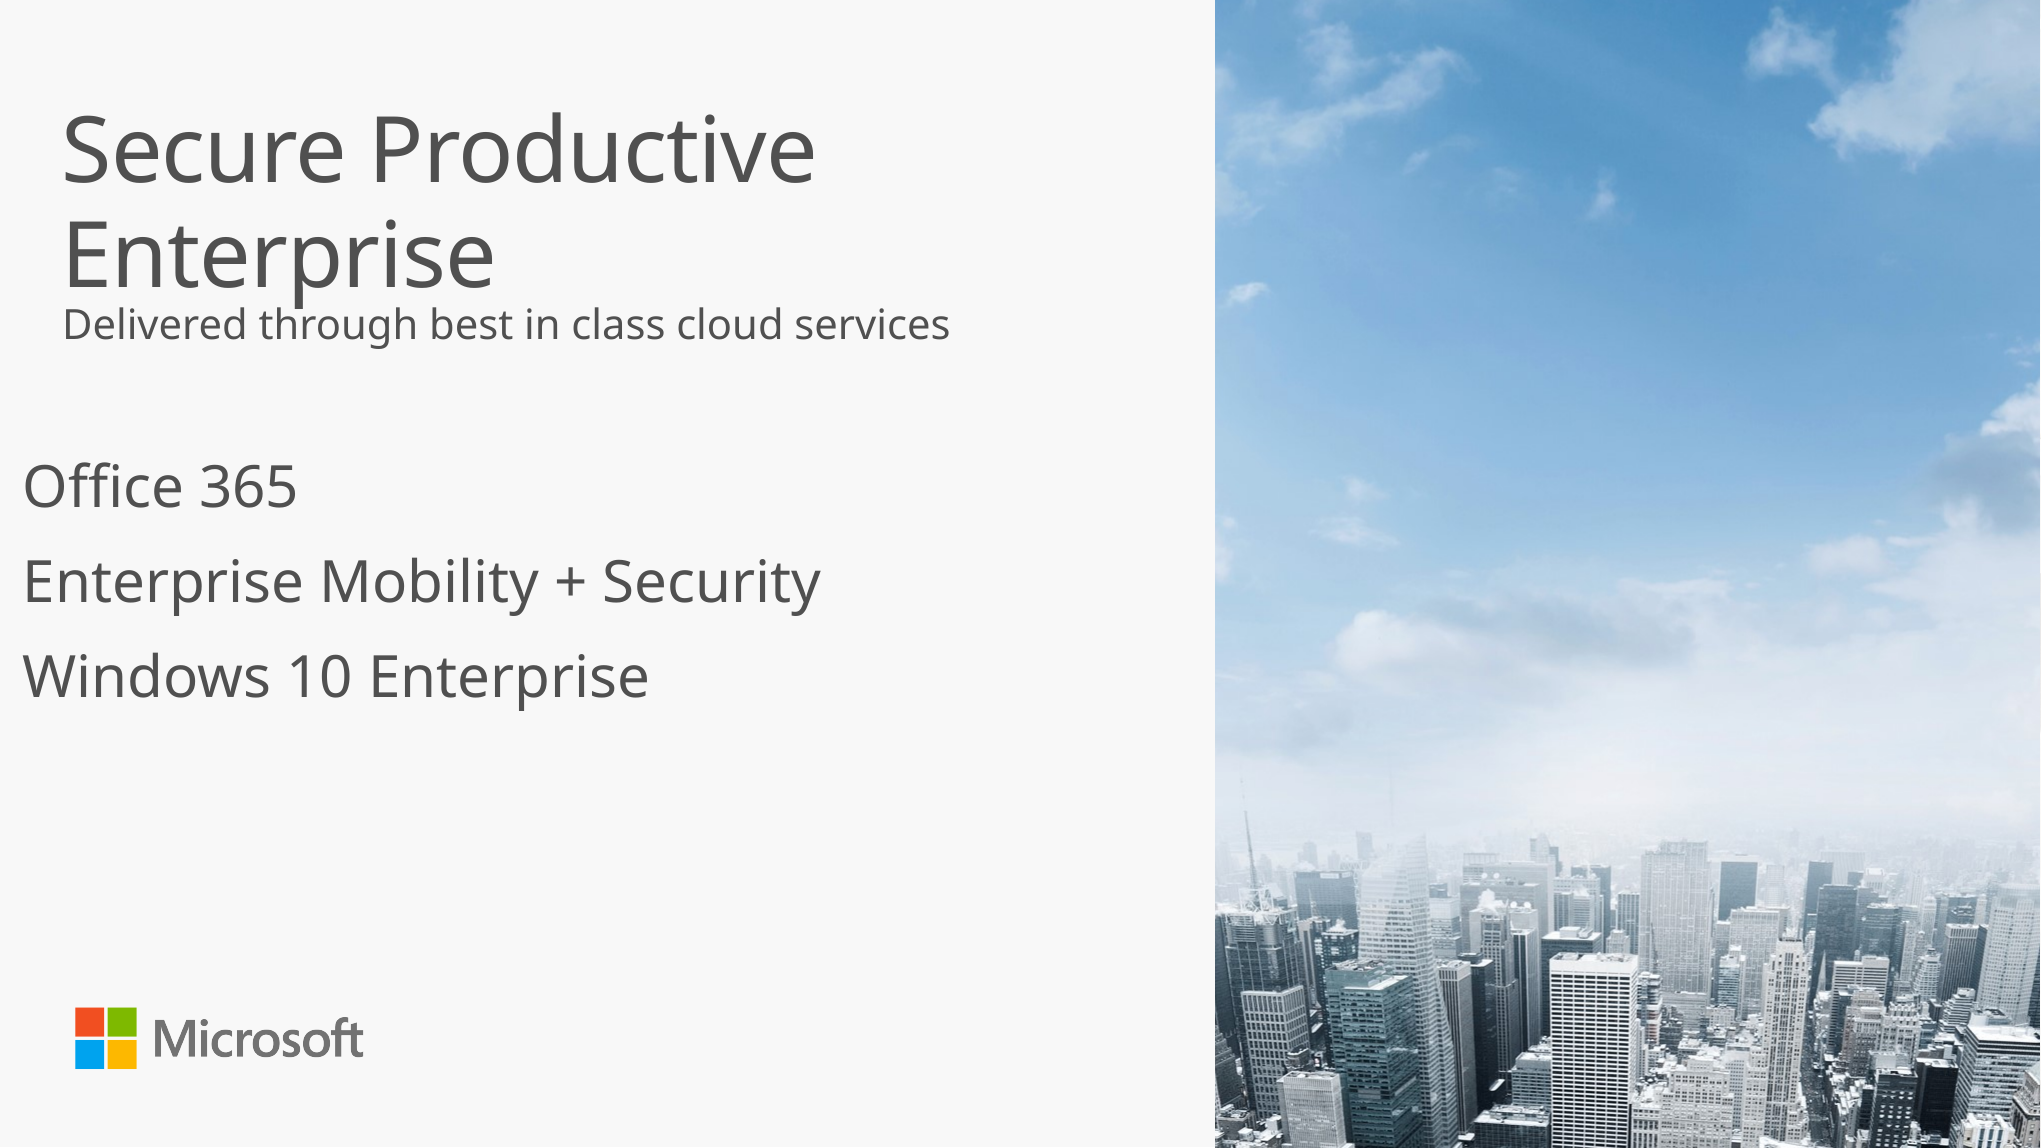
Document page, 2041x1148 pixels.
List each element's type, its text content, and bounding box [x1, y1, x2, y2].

picture [35, 970, 403, 1106]
text_box Office 365 Enterprise Mobility + Security Windows 10 Enterprise [7, 449, 822, 710]
text_box Secure Productive Enterprise [47, 92, 1214, 316]
text_box Delivered through best in class cloud services [47, 295, 1184, 418]
picture [1214, 0, 2041, 1148]
